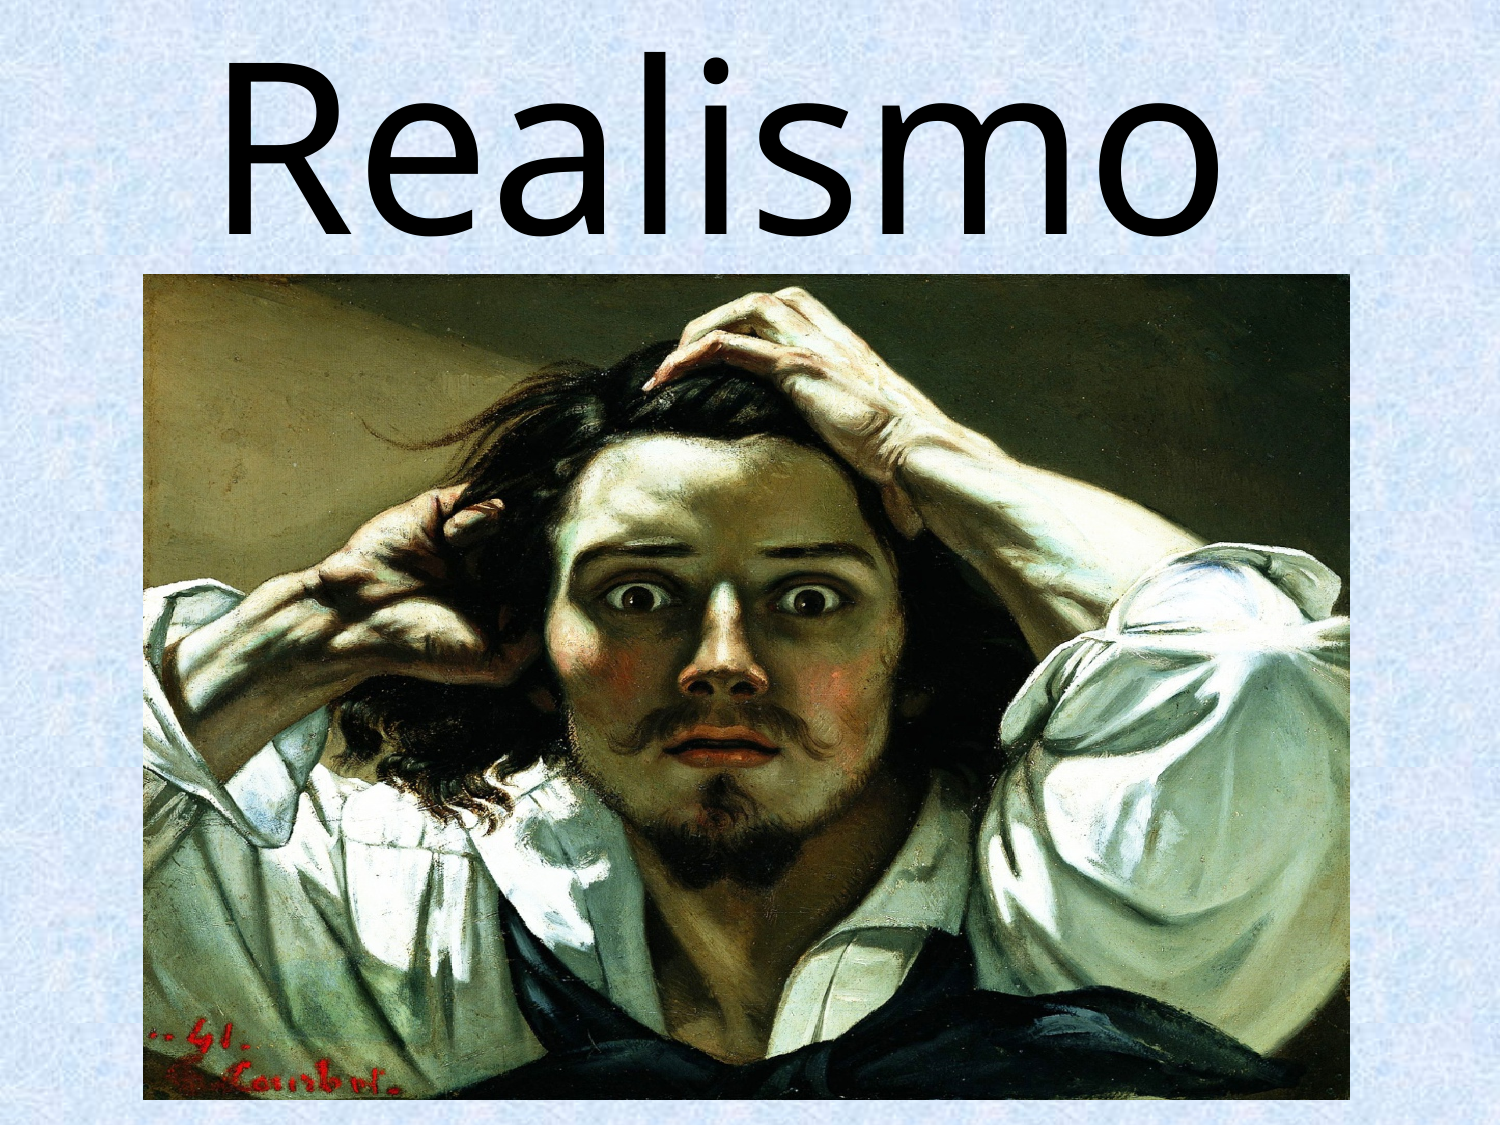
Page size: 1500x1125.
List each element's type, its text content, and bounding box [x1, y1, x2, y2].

title Realismo [75, 45, 1425, 233]
picture [0, 0, 1500, 1125]
